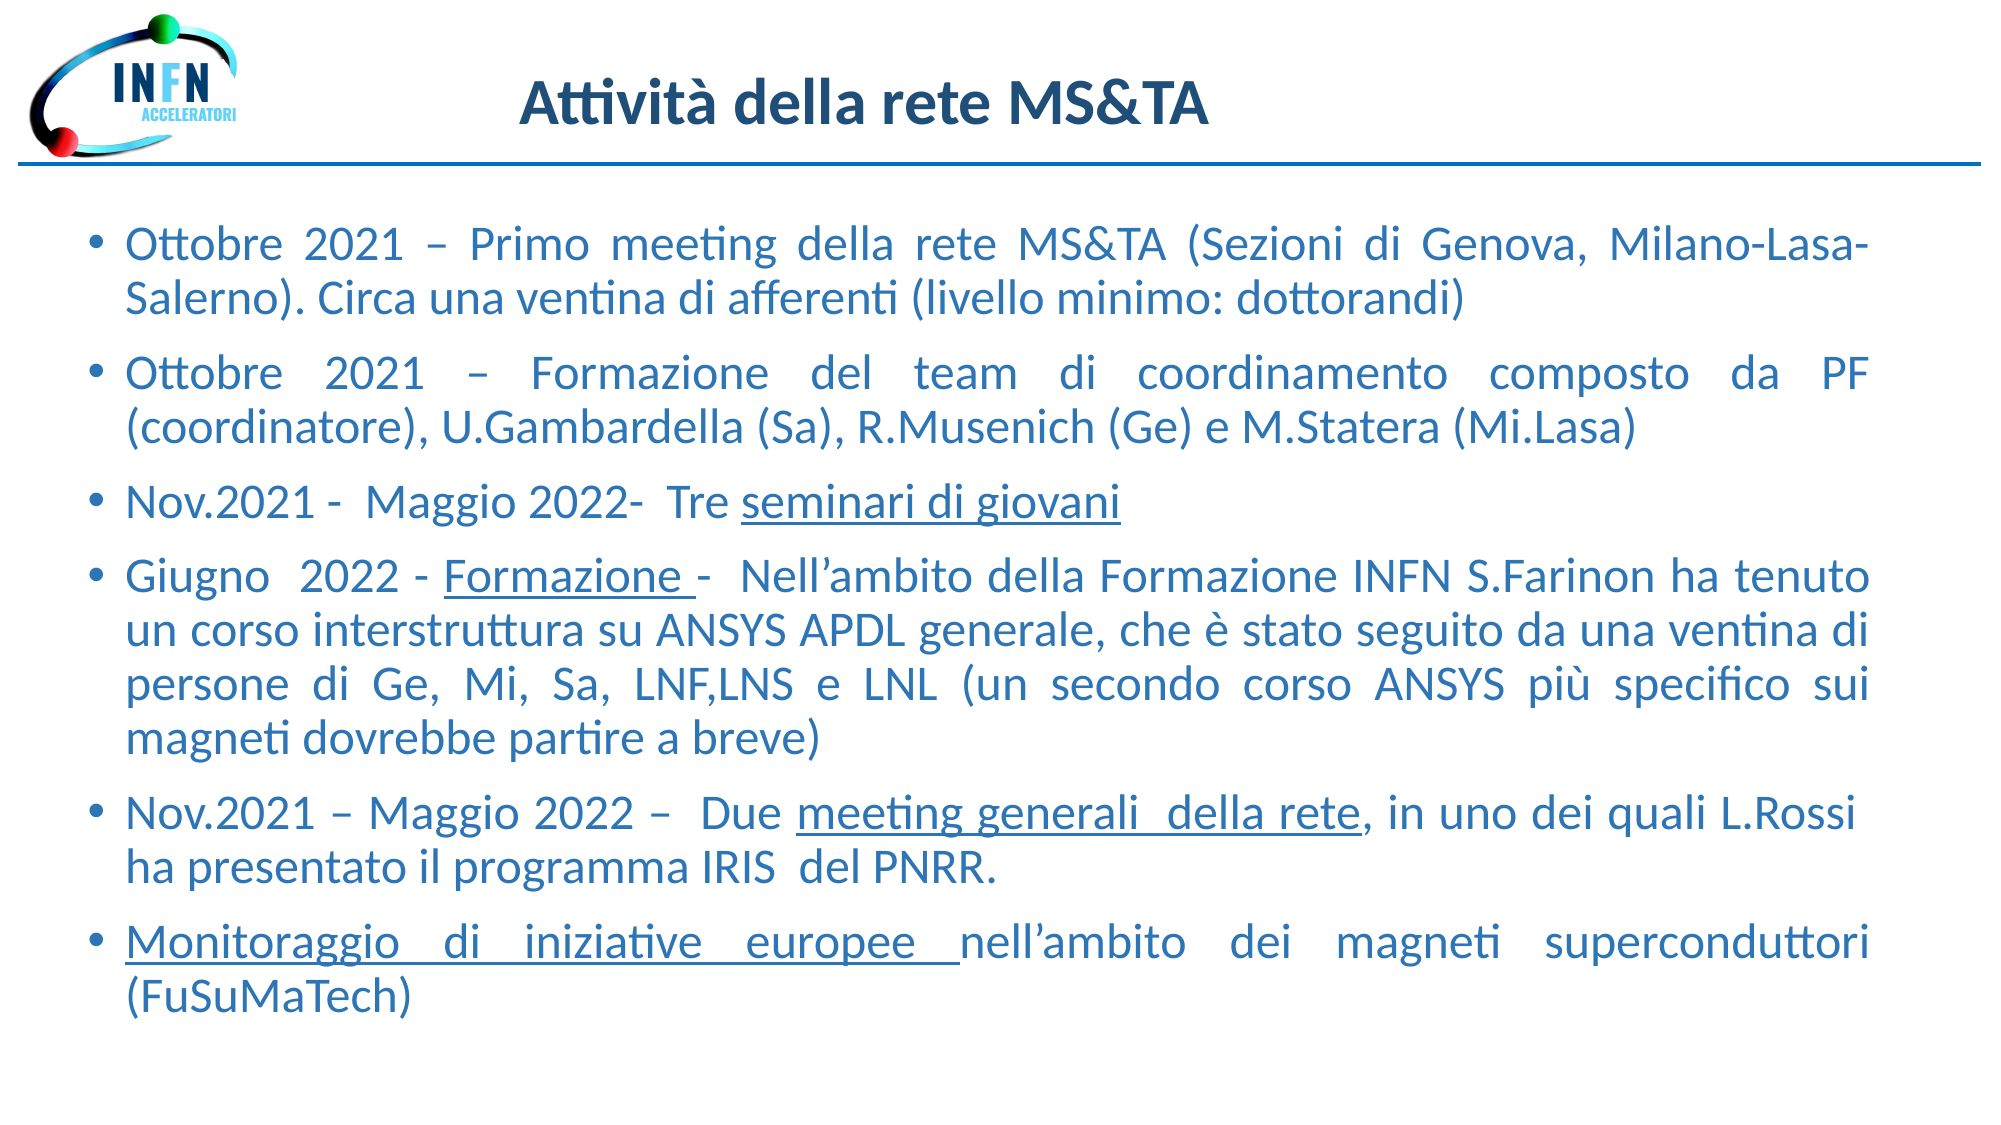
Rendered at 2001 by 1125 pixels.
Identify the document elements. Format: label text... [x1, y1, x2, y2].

text_box Ottobre 2021 – Primo meeting della rete MS&TA (Sezioni di Genova, Milano-Lasa- Salerno). Circa una ventina di afferenti (livello minimo: dottorandi) Ottobre 2021 – Formazione del team di coordinamento composto da PF (coordinatore), U.Gambardella (Sa), R.Musenich (Ge) e M.Statera (Mi.Lasa) Nov.2021 - Maggio 2022- Tre seminari di giovani Giugno 2022 - Formazione - Nell’ambito della Formazione INFN S.Farinon ha tenuto un corso interstruttura su ANSYS APDL generale, che è stato seguito da una ventina di persone di Ge, Mi, Sa, LNF,LNS e LNL (un secondo corso ANSYS più specifico sui magneti dovrebbe partire a breve) Nov.2021 – Maggio 2022 – Due meeting generali della rete, in uno dei quali L.Rossi ha presentato il programma IRIS del PNRR. Monitoraggio di iniziative europee nell’ambito dei magneti superconduttori (FuSuMaTech) [72, 209, 1886, 1031]
picture [9, 11, 256, 167]
text_box Attività della rete MS&TA [489, 59, 1257, 163]
